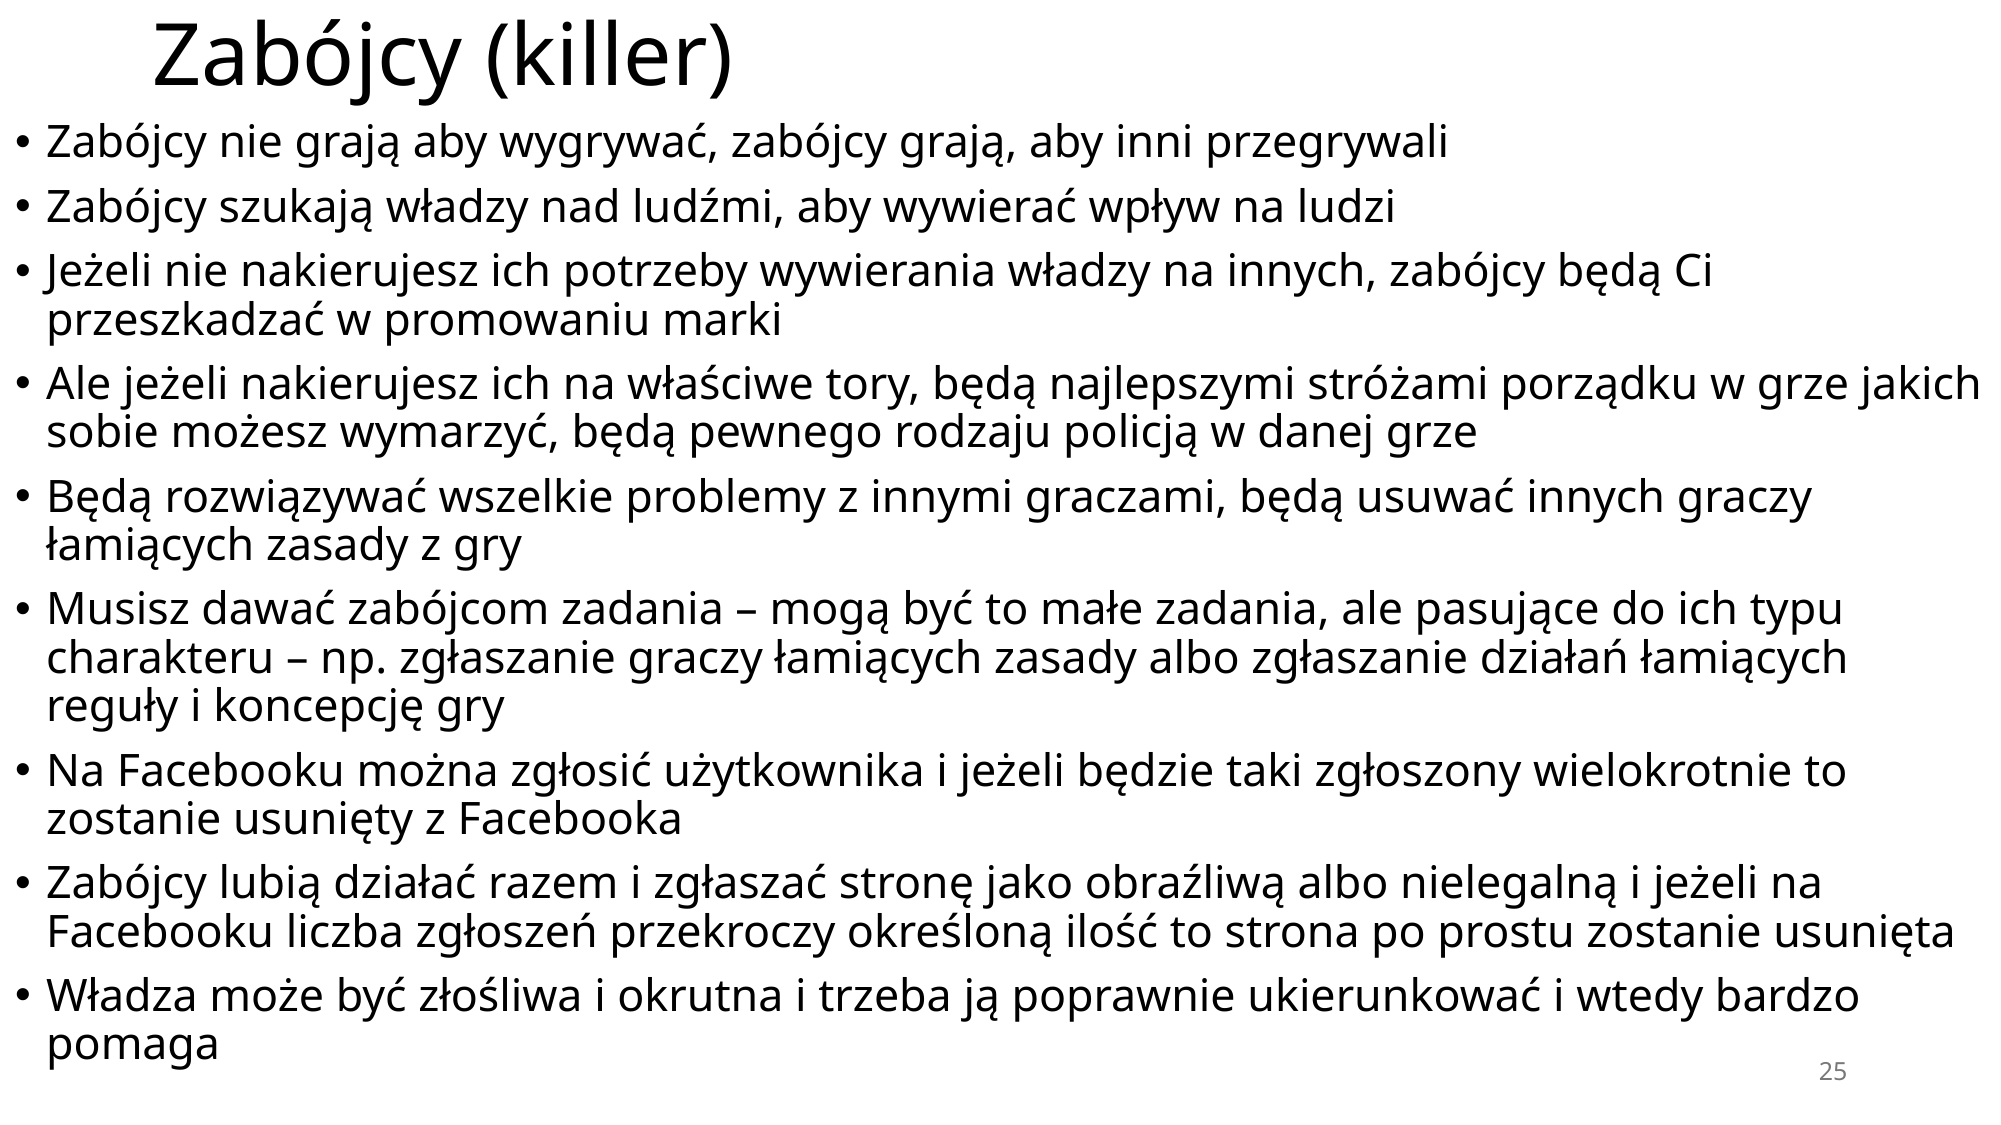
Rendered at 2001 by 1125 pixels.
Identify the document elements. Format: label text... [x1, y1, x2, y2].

slide_number 25 [1412, 1042, 1863, 1103]
list Zabójcy nie grają aby wygrywać, zabójcy grają, aby inni przegrywali Zabójcy szukają władzy nad ludźmi, aby wywierać wpływ na ludzi Jeżeli nie nakierujesz ich potrzeby wywierania władzy na innych, zabójcy będą Ci przeszkadzać w promowaniu marki Ale jeżeli nakierujesz ich na właściwe tory, będą najlepszymi stróżami porządku w grze jakich sobie możesz wymarzyć, będą pewnego rodzaju policją w danej grze Będą rozwiązywać wszelkie problemy z innymi graczami, będą usuwać innych graczy łamiących zasady z gry Musisz dawać zabójcom zadania – mogą być to małe zadania, ale pasujące do ich typu charakteru – np. zgłaszanie graczy łamiących zasady albo zgłaszanie działań łamiących reguły i koncepcję gry Na Facebooku można zgłosić użytkownika i jeżeli będzie taki zgłoszony wielokrotnie to zostanie usunięty z Facebooka Zabójcy lubią działać razem i zgłaszać stronę jako obraźliwą albo nielegalną i jeżeli na Facebooku liczba zgłoszeń przekroczy określoną ilość to strona po prostu zostanie usunięta Władza może być złośliwa i okrutna i trzeba ją poprawnie ukierunkować i wtedy bardzo pomaga [0, 111, 2000, 1123]
title Zabójcy (killer) [137, 2, 1863, 111]
